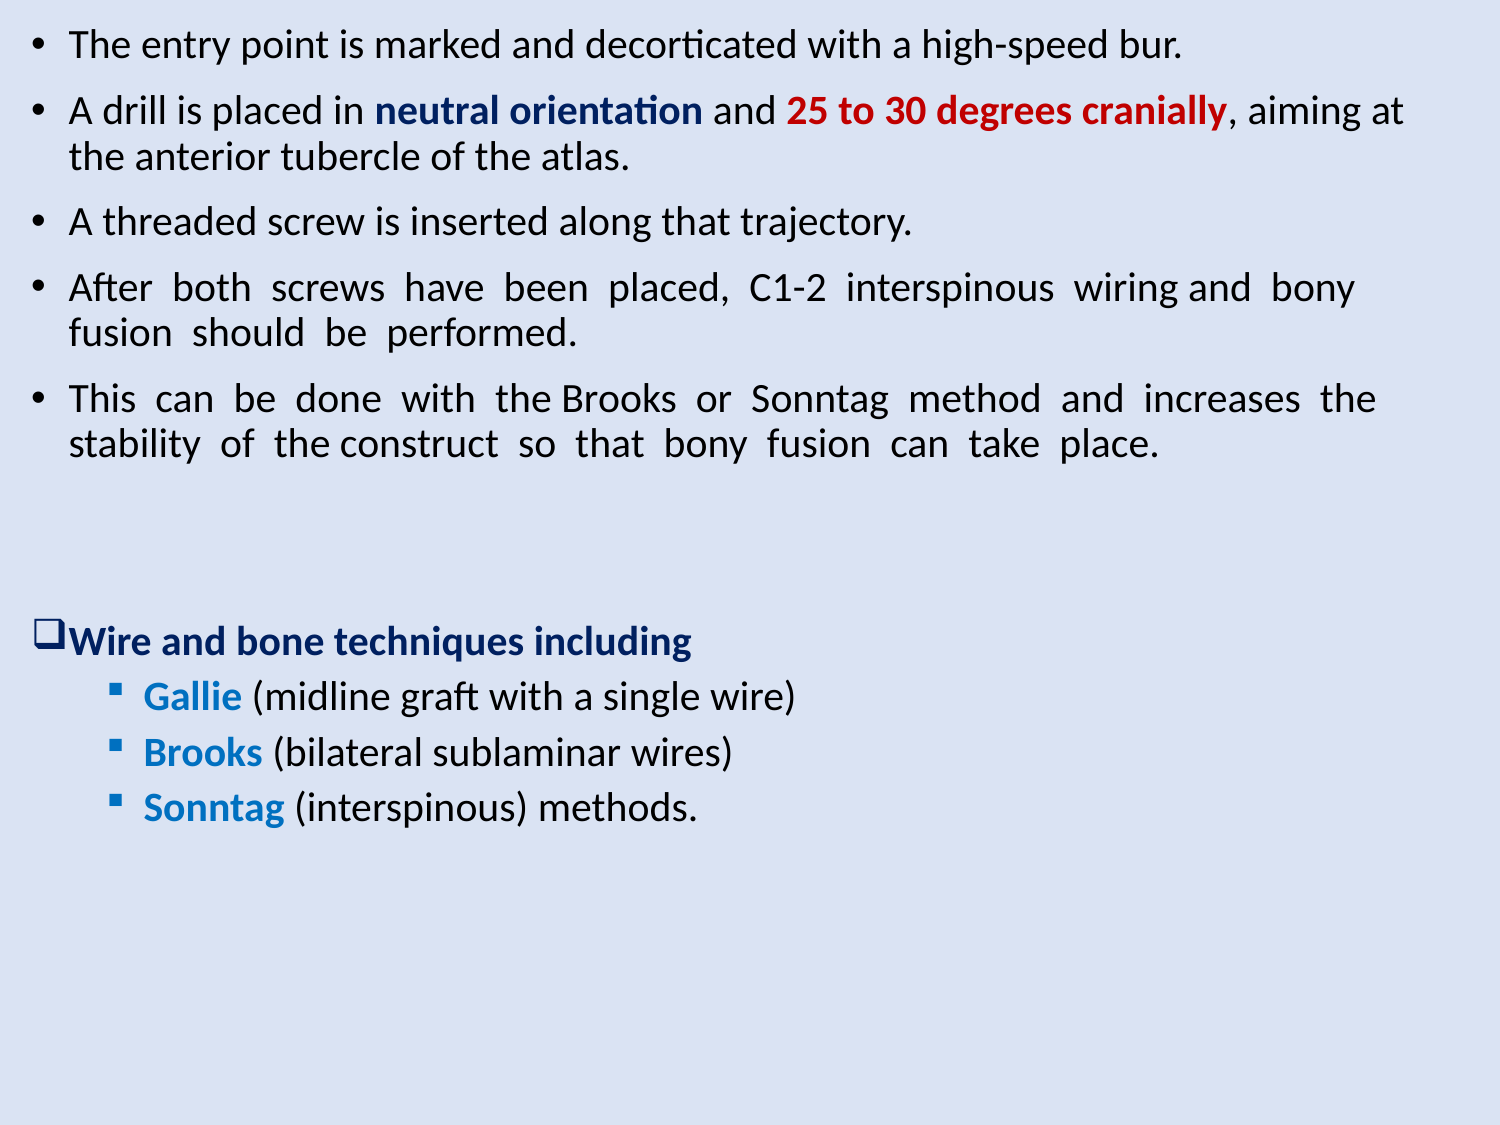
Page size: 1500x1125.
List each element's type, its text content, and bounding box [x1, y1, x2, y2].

list The entry point is marked and decorticated with a high-speed bur. A drill is placed in neutral orientation and 25 to 30 degrees cranially, aiming at the anterior tubercle of the atlas. A threaded screw is inserted along that trajectory. After both screws have been placed, C1-2 interspinous wiring and bony fusion should be performed. This can be done with the Brooks or Sonntag method and increases the stability of the construct so that bony fusion can take place. Wire and bone techniques including Gallie (midline graft with a single wire) Brooks (bilateral sublaminar wires) Sonntag (interspinous) methods. [16, 15, 1485, 1108]
